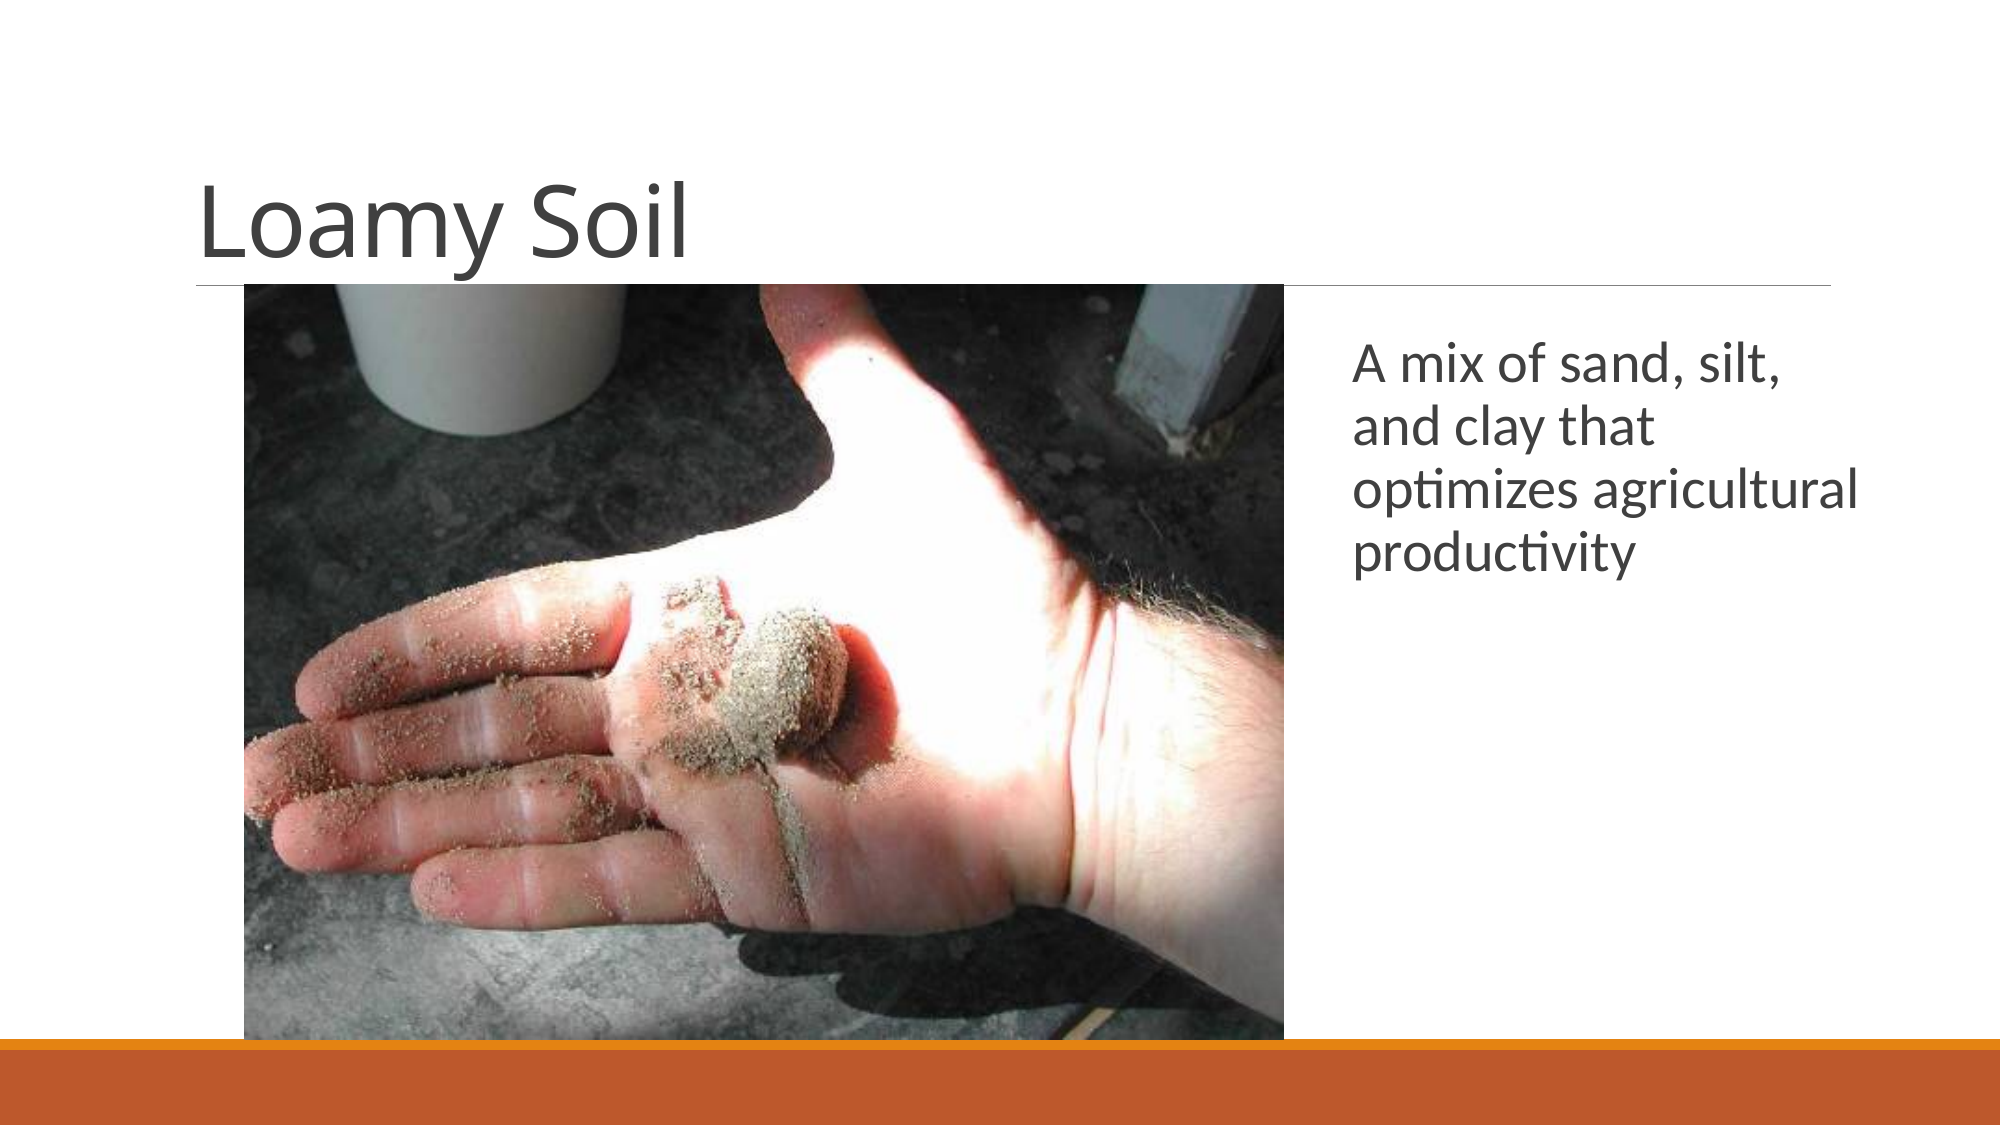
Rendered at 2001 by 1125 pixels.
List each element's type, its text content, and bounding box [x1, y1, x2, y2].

title Loamy Soil [180, 47, 1830, 285]
picture [243, 284, 1284, 1040]
list A mix of sand, silt, and clay that optimizes agricultural productivity [1337, 324, 1875, 710]
